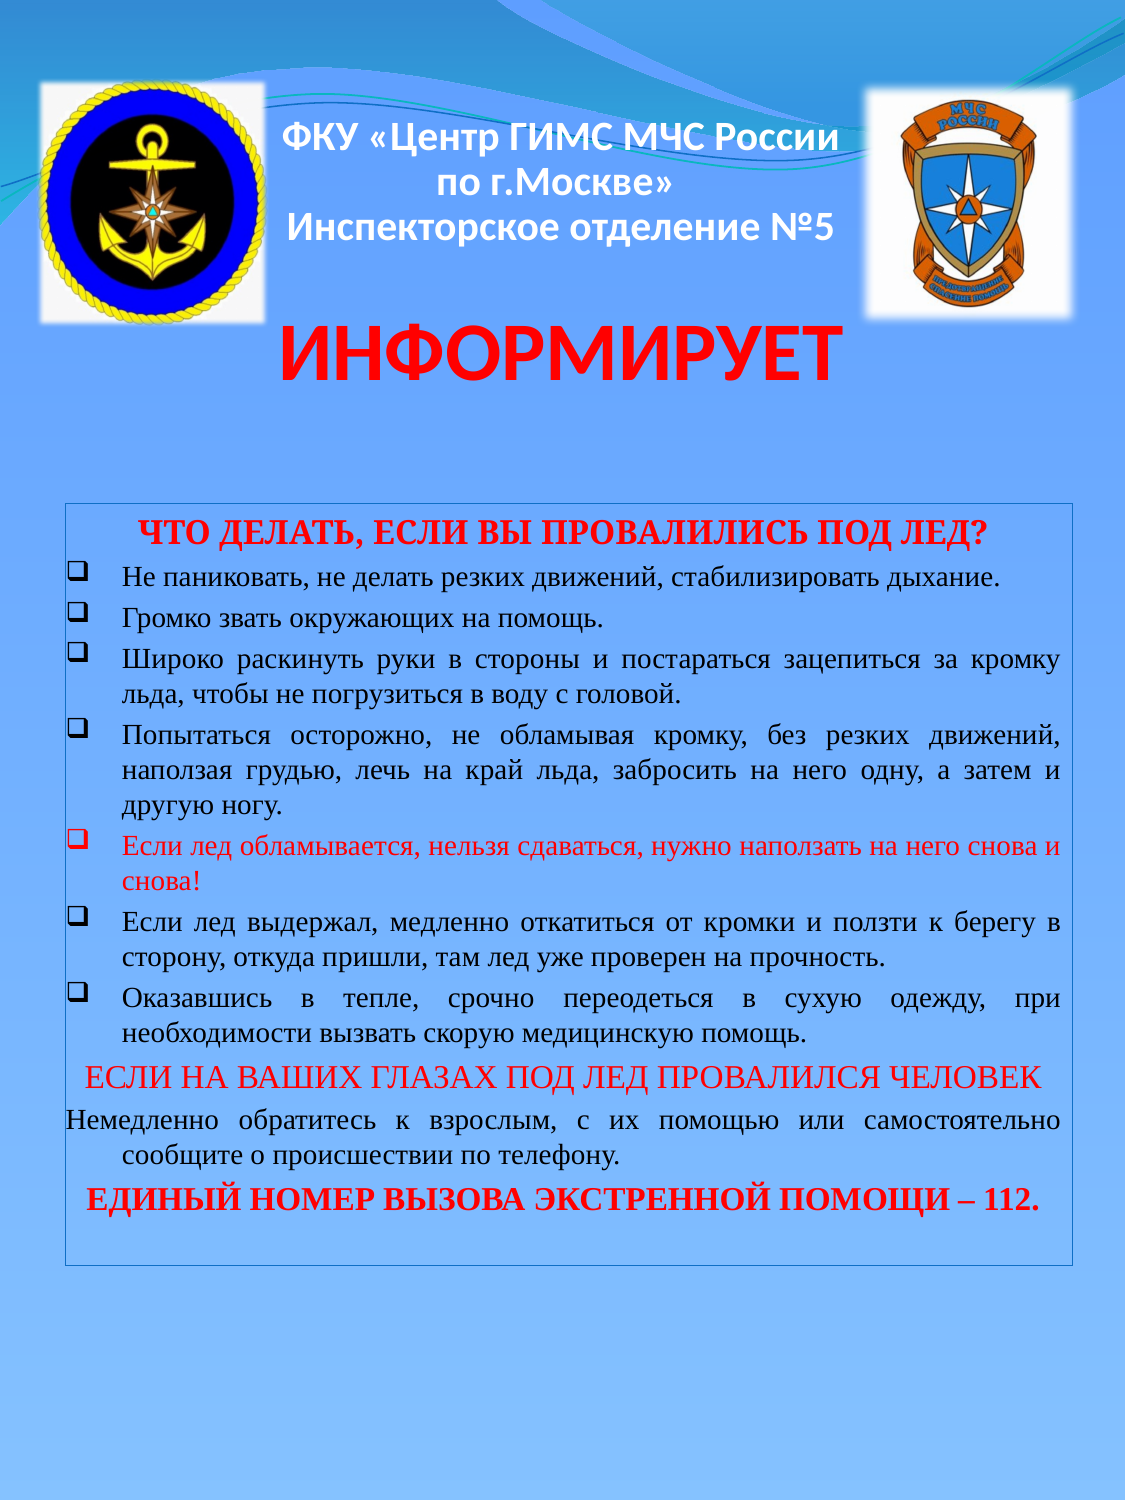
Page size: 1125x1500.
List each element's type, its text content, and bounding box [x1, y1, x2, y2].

picture [34, 77, 270, 329]
title ФКУ «Центр ГИМС МЧС России по г.Москве» Инспекторское отделение №5 ИНФОРМИРУЕТ [269, 93, 856, 399]
subtitle ЧТО ДЕЛАТЬ, ЕСЛИ ВЫ ПРОВАЛИЛИСЬ ПОД ЛЕД? Не паниковать, не делать резких движений, стабилизировать дыхание. Громко звать окружающих на помощь. Широко раскинуть руки в стороны и постараться зацепиться за кромку льда, чтобы не погрузиться в воду с головой. Попытаться осторожно, не обламывая кромку, без резких движений, наползая грудью, лечь на край льда, забросить на него одну, а затем и другую ногу. Если лед обламывается, нельзя сдаваться, нужно наползать на него снова и снова! Если лед выдержал, медленно откатиться от кромки и ползти к берегу в сторону, откуда пришли, там лед уже проверен на прочность. Оказавшись в тепле, срочно переодеться в сухую одежду, при необходимости вызвать скорую медицинскую помощь. ЕСЛИ НА ВАШИХ ГЛАЗАХ ПОД ЛЕД ПРОВАЛИЛСЯ ЧЕЛОВЕК Немедленно обратитесь к взрослым, с их помощью или самостоятельно сообщите о происшествии по телефону. ЕДИНЫЙ НОМЕР ВЫЗОВА ЭКСТРЕННОЙ ПОМОЩИ – 112. [65, 503, 1073, 1266]
picture [855, 77, 1082, 329]
